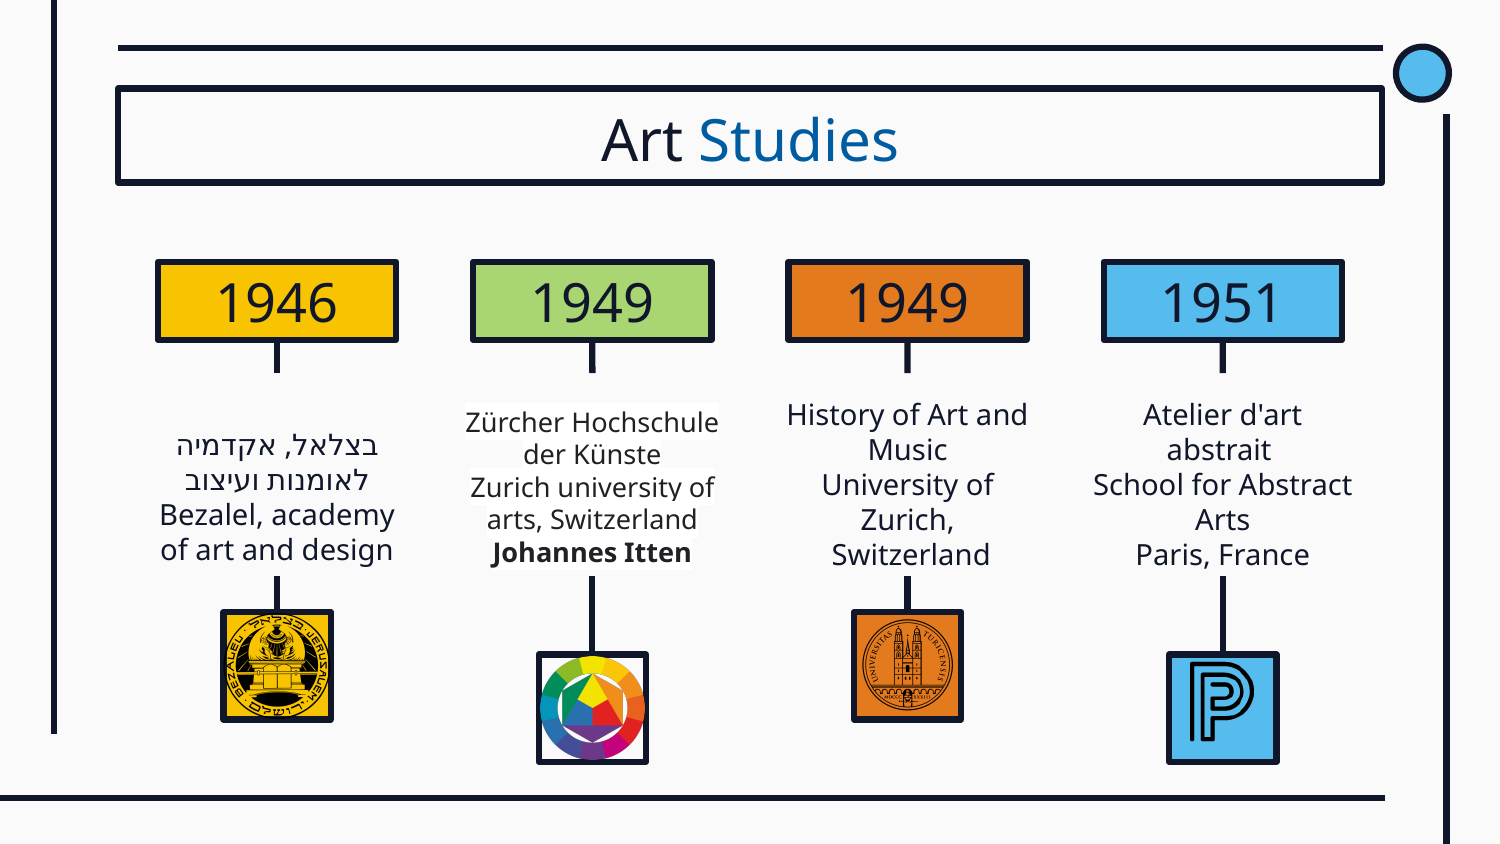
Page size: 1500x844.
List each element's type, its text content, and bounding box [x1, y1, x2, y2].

picture [223, 611, 331, 720]
picture [1183, 660, 1262, 756]
text_box Zürcher Hochschule der Künste Zurich university of arts, Switzerland Johannes Itten [444, 390, 741, 577]
text_box History of Art and Music University of Zurich, Switzerland [759, 381, 1056, 577]
picture [540, 656, 645, 761]
text_box בצלאל, אקדמיה לאומנות ועיצוב Bezalel, academy of art and design [129, 411, 426, 577]
text_box 1949 [788, 261, 1027, 340]
text_box Atelier d'art abstrait School for Abstract Arts Paris, France [1074, 381, 1371, 577]
text_box [1169, 654, 1219, 762]
text_box 1946 [157, 261, 397, 340]
title Art Studies [115, 85, 1385, 186]
picture [860, 617, 956, 713]
text_box 1949 [473, 261, 712, 340]
text_box [853, 612, 903, 720]
text_box 1951 [1103, 261, 1342, 340]
text_box [1227, 654, 1277, 762]
text_box [911, 612, 962, 720]
